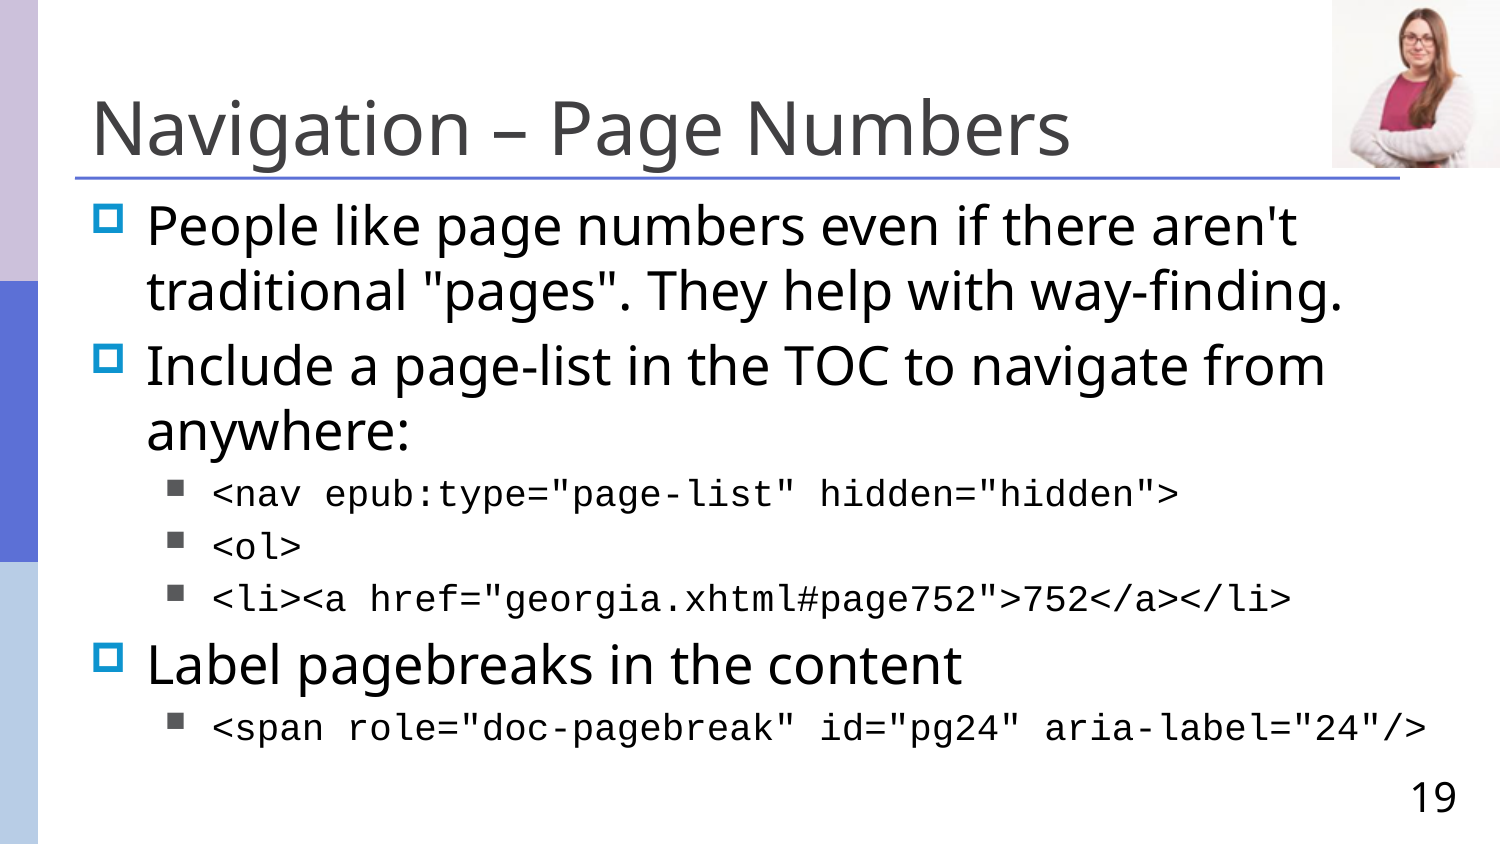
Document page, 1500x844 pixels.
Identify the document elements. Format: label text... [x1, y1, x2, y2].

title Navigation – Page Numbers [75, 34, 1425, 179]
list People like page numbers even if there aren't traditional "pages". They help with way-finding. Include a page-list in the TOC to navigate from anywhere: <nav epub:type="page-list" hidden="hidden"> <ol> <li><a href="georgia.xhtml#page752">752</a></li> Label pagebreaks in the content <span role="doc-pagebreak" id="pg24" aria-label="24"/> [75, 183, 1467, 741]
picture [1332, 0, 1500, 168]
slide_number 19 [1122, 763, 1473, 825]
